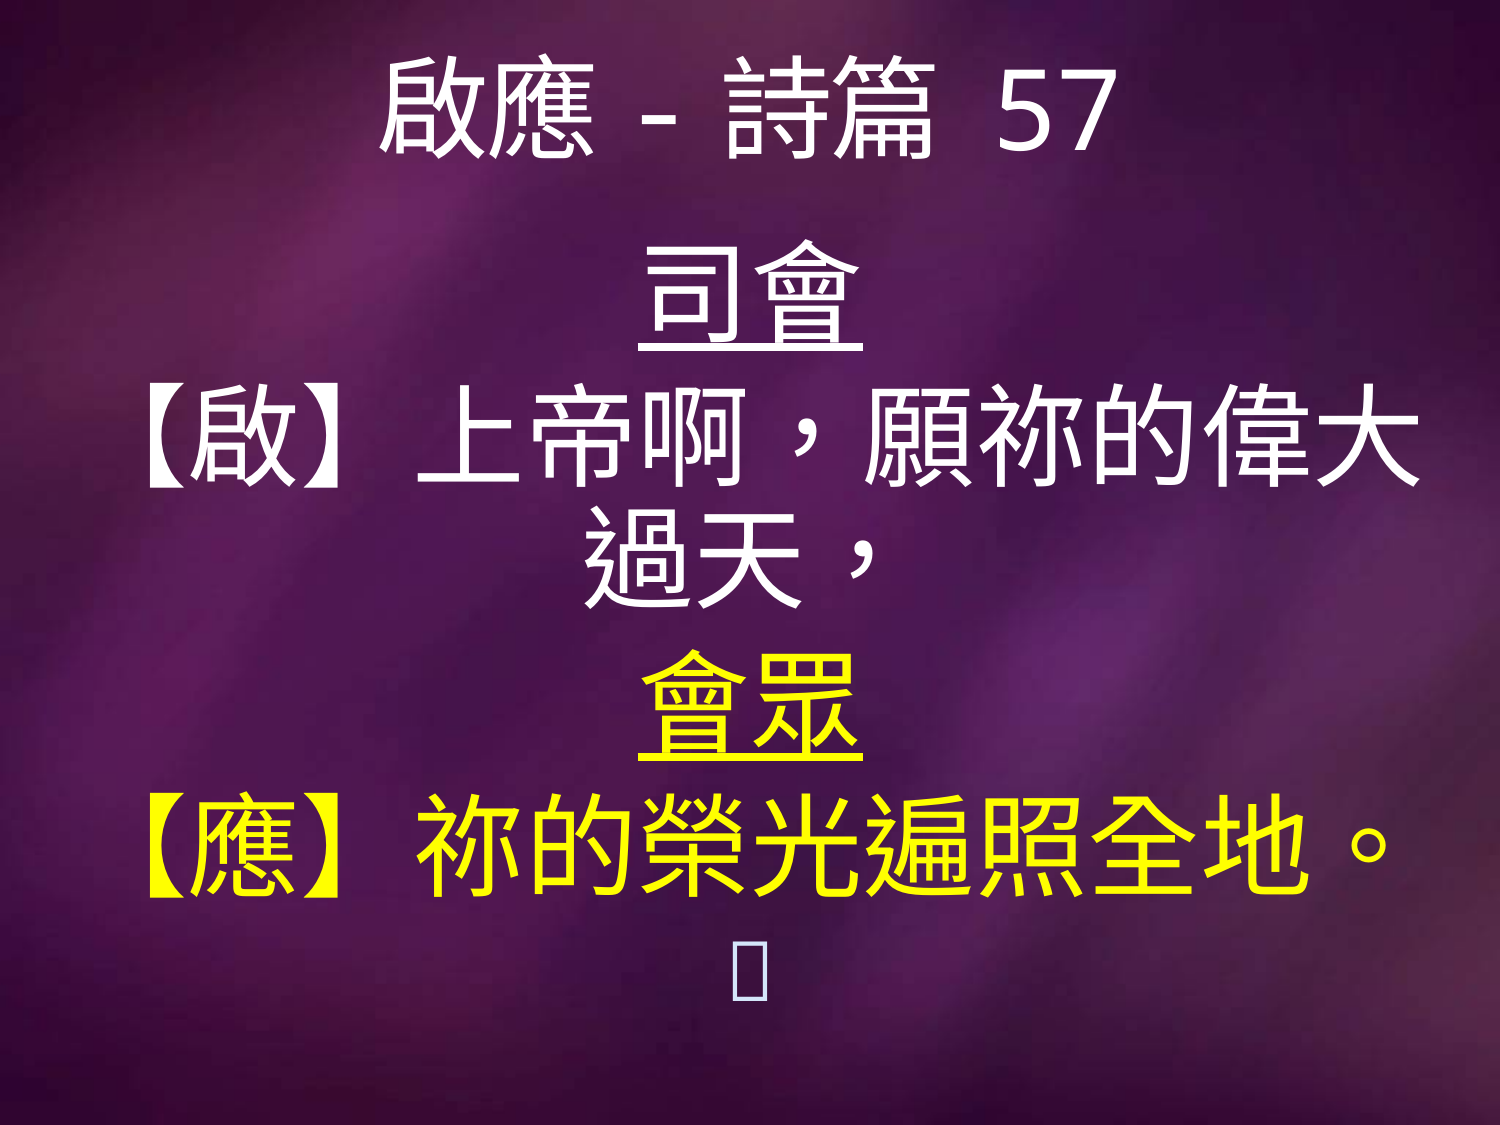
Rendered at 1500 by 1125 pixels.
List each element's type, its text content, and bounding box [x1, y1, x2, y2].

title 啟應-詩篇 57 [62, 37, 1438, 174]
picture [0, 0, 1500, 1125]
list 司會 【啟】上帝啊，願祢的偉大過天， 會眾 【應】祢的榮光遍照全地。  [62, 237, 1438, 1044]
